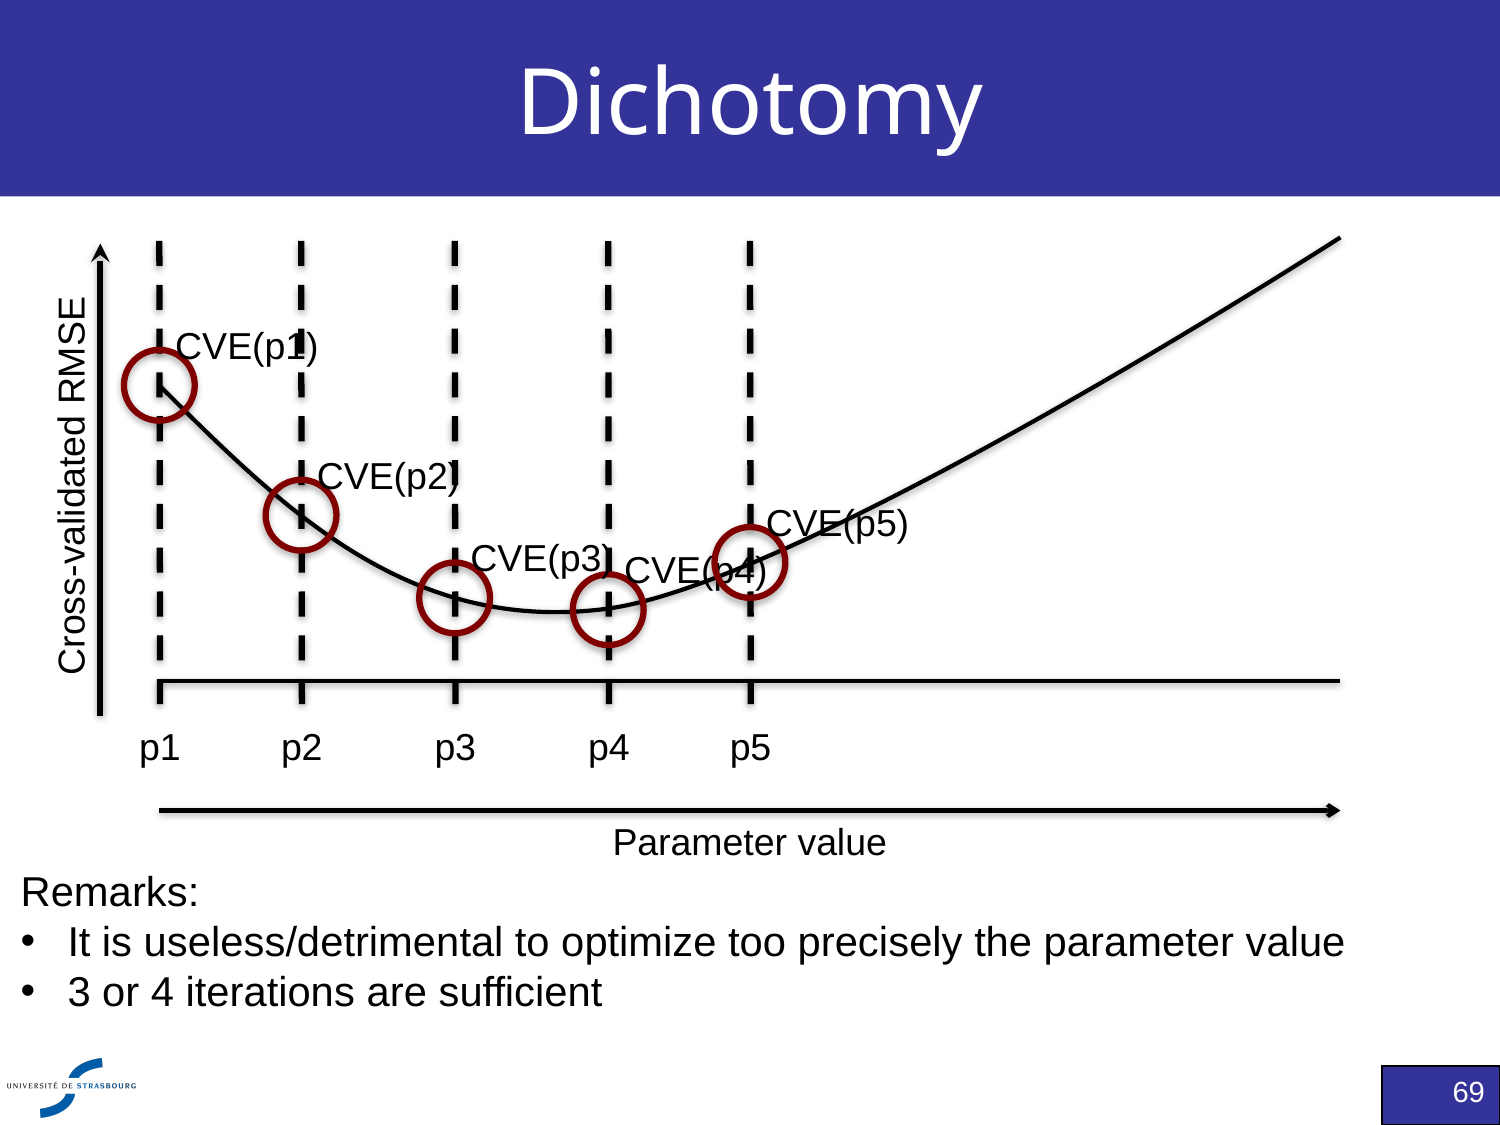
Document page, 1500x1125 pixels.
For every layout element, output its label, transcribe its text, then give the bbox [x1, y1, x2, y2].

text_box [631, 231, 713, 777]
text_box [123, 231, 264, 777]
title Dichotomy [0, 0, 1500, 197]
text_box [39, 243, 101, 717]
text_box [477, 231, 631, 777]
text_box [159, 810, 1341, 872]
picture [7, 1058, 136, 1118]
text_box [931, 235, 1342, 480]
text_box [265, 231, 477, 777]
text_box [714, 231, 926, 777]
text_box Remarks: It is useless/detrimental to optimize too precisely the parameter value 3 or 4 iterations are sufficient [5, 857, 1500, 1023]
slide_number 69 [1381, 1065, 1500, 1125]
